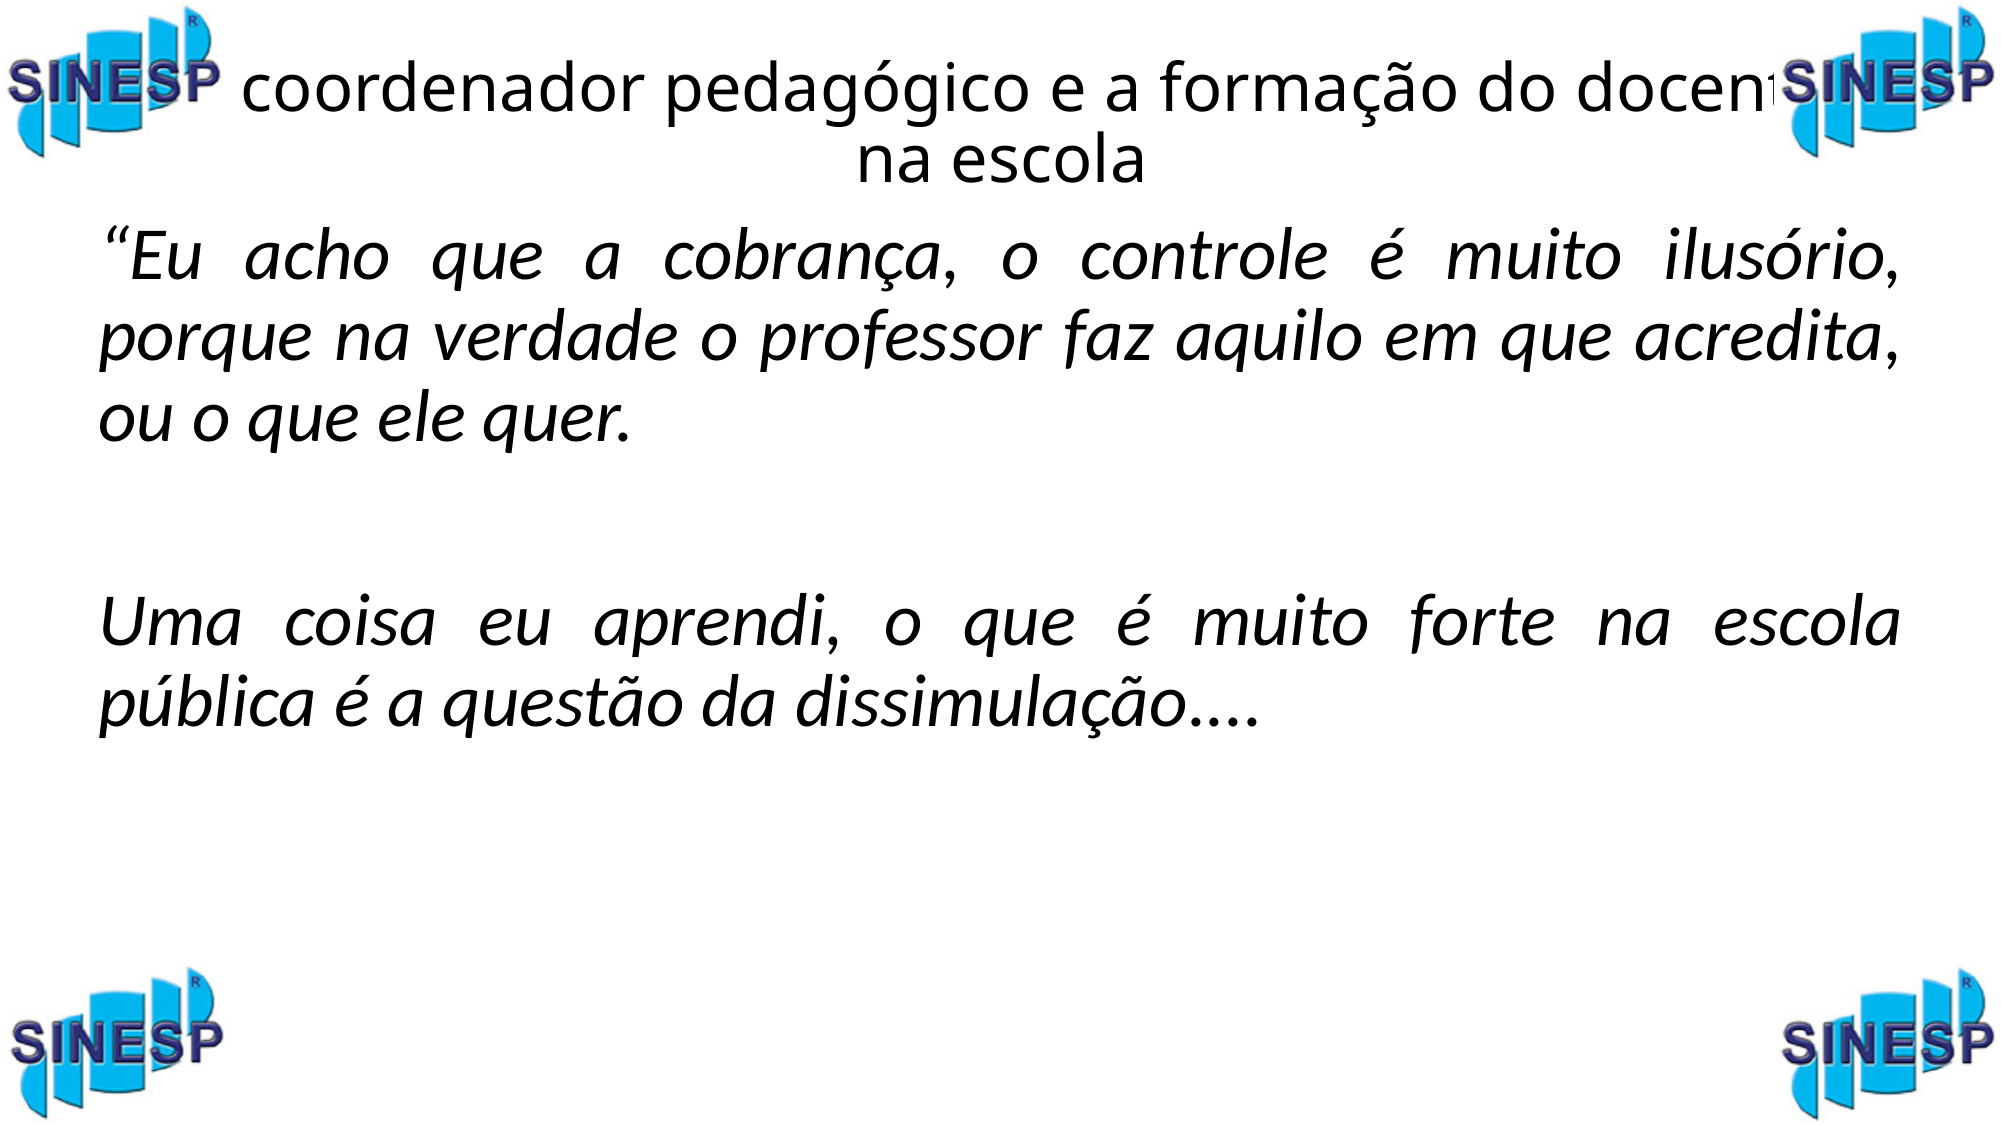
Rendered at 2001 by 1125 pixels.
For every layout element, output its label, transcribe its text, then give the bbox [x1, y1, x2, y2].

picture [0, 1, 226, 163]
picture [1774, 1, 2000, 163]
picture [1774, 963, 2000, 1125]
picture [3, 962, 229, 1124]
list “Eu acho que a cobrança, o controle é muito ilusório, porque na verdade o professor faz aquilo em que acredita, ou o que ele quer. Uma coisa eu aprendi, o que é muito forte na escola pública é a questão da dissimulação.... [83, 207, 1920, 965]
title O coordenador pedagógico e a formação do docente na escola [153, 16, 1851, 207]
